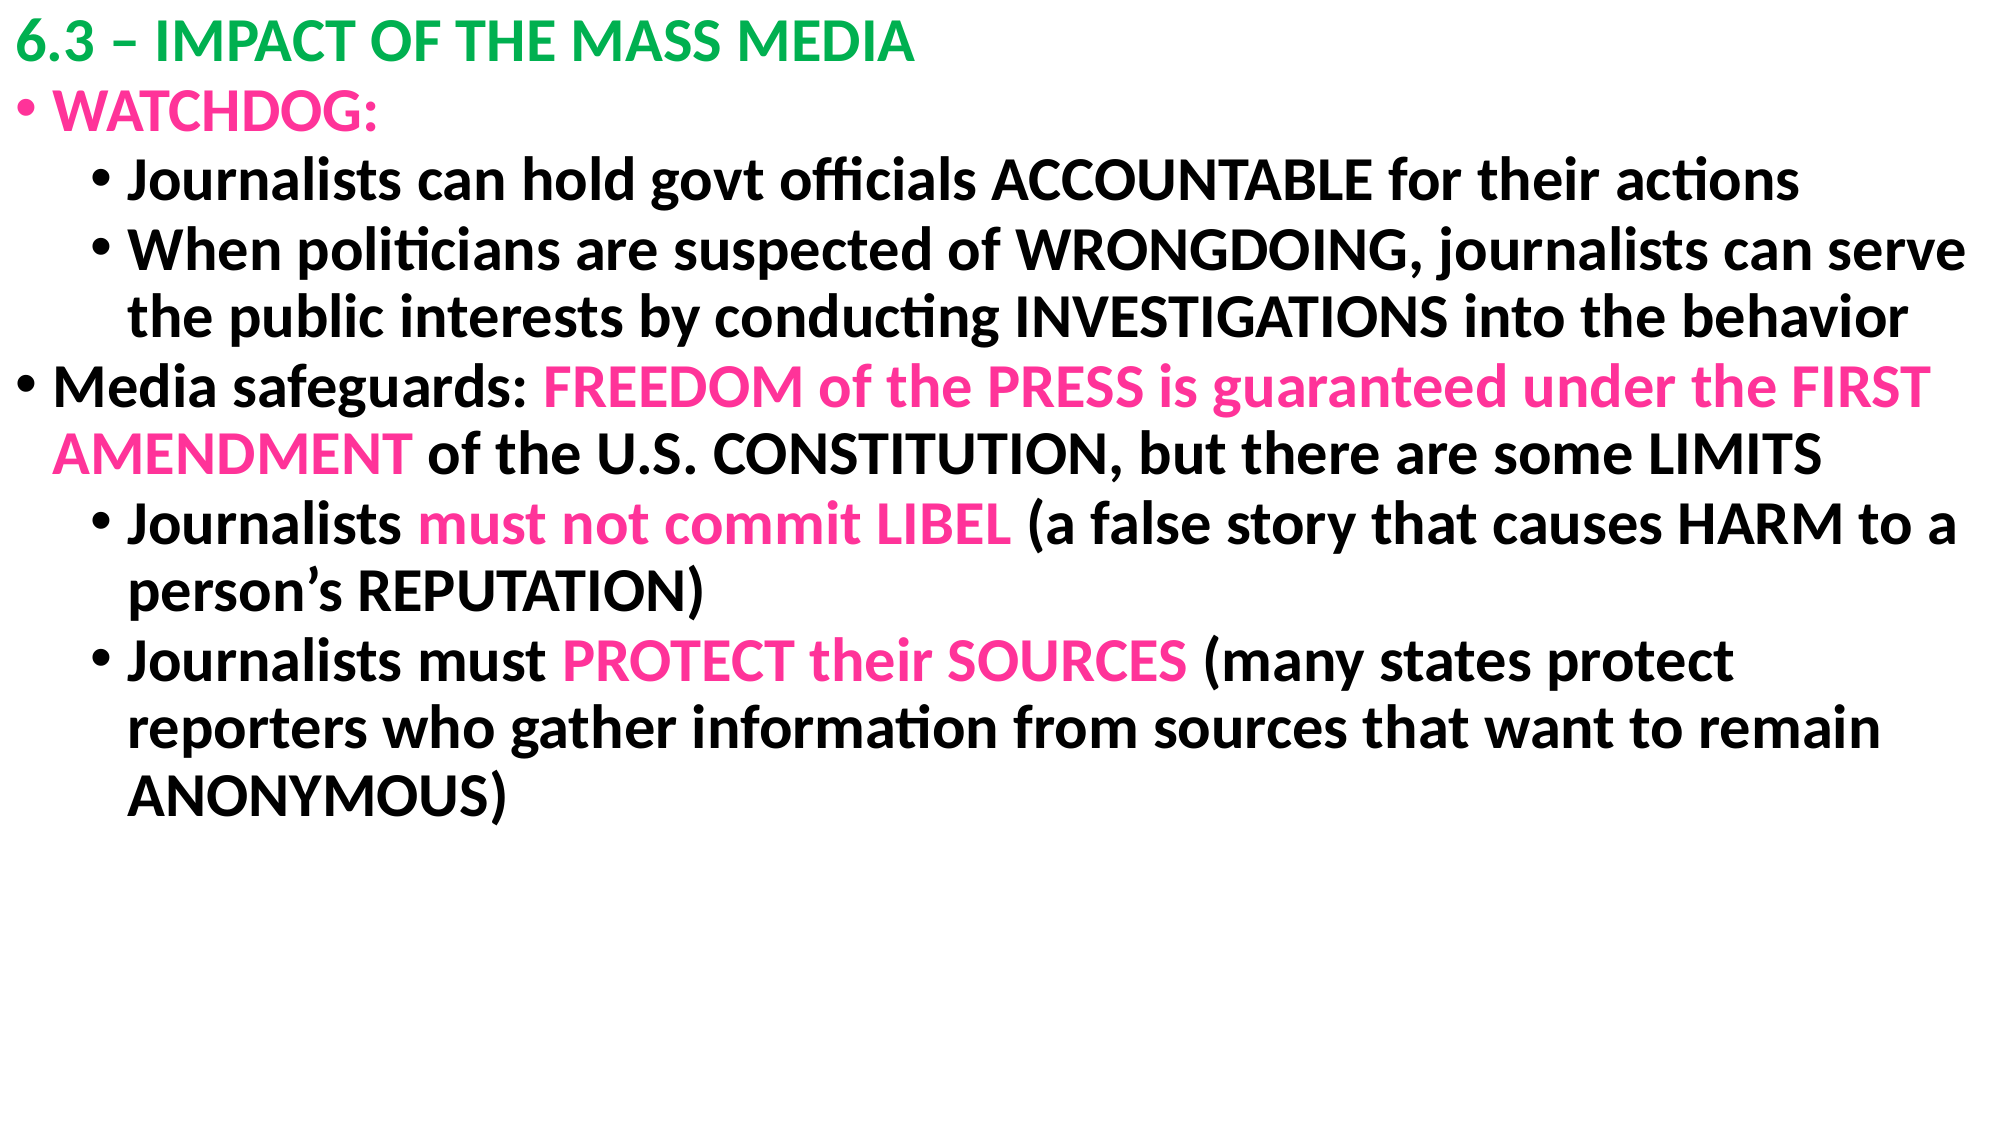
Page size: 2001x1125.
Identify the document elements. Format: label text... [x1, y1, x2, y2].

title 6.3 – IMPACT OF THE MASS MEDIA [0, 0, 2000, 69]
list WATCHDOG: Journalists can hold govt officials ACCOUNTABLE for their actions When politicians are suspected of WRONGDOING, journalists can serve the public interests by conducting INVESTIGATIONS into the behavior Media safeguards: FREEDOM of the PRESS is guaranteed under the FIRST AMENDMENT of the U.S. CONSTITUTION, but there are some LIMITS Journalists must not commit LIBEL (a false story that causes HARM to a person’s REPUTATION) Journalists must PROTECT their SOURCES (many states protect reporters who gather information from sources that want to remain ANONYMOUS) [0, 69, 2000, 1125]
